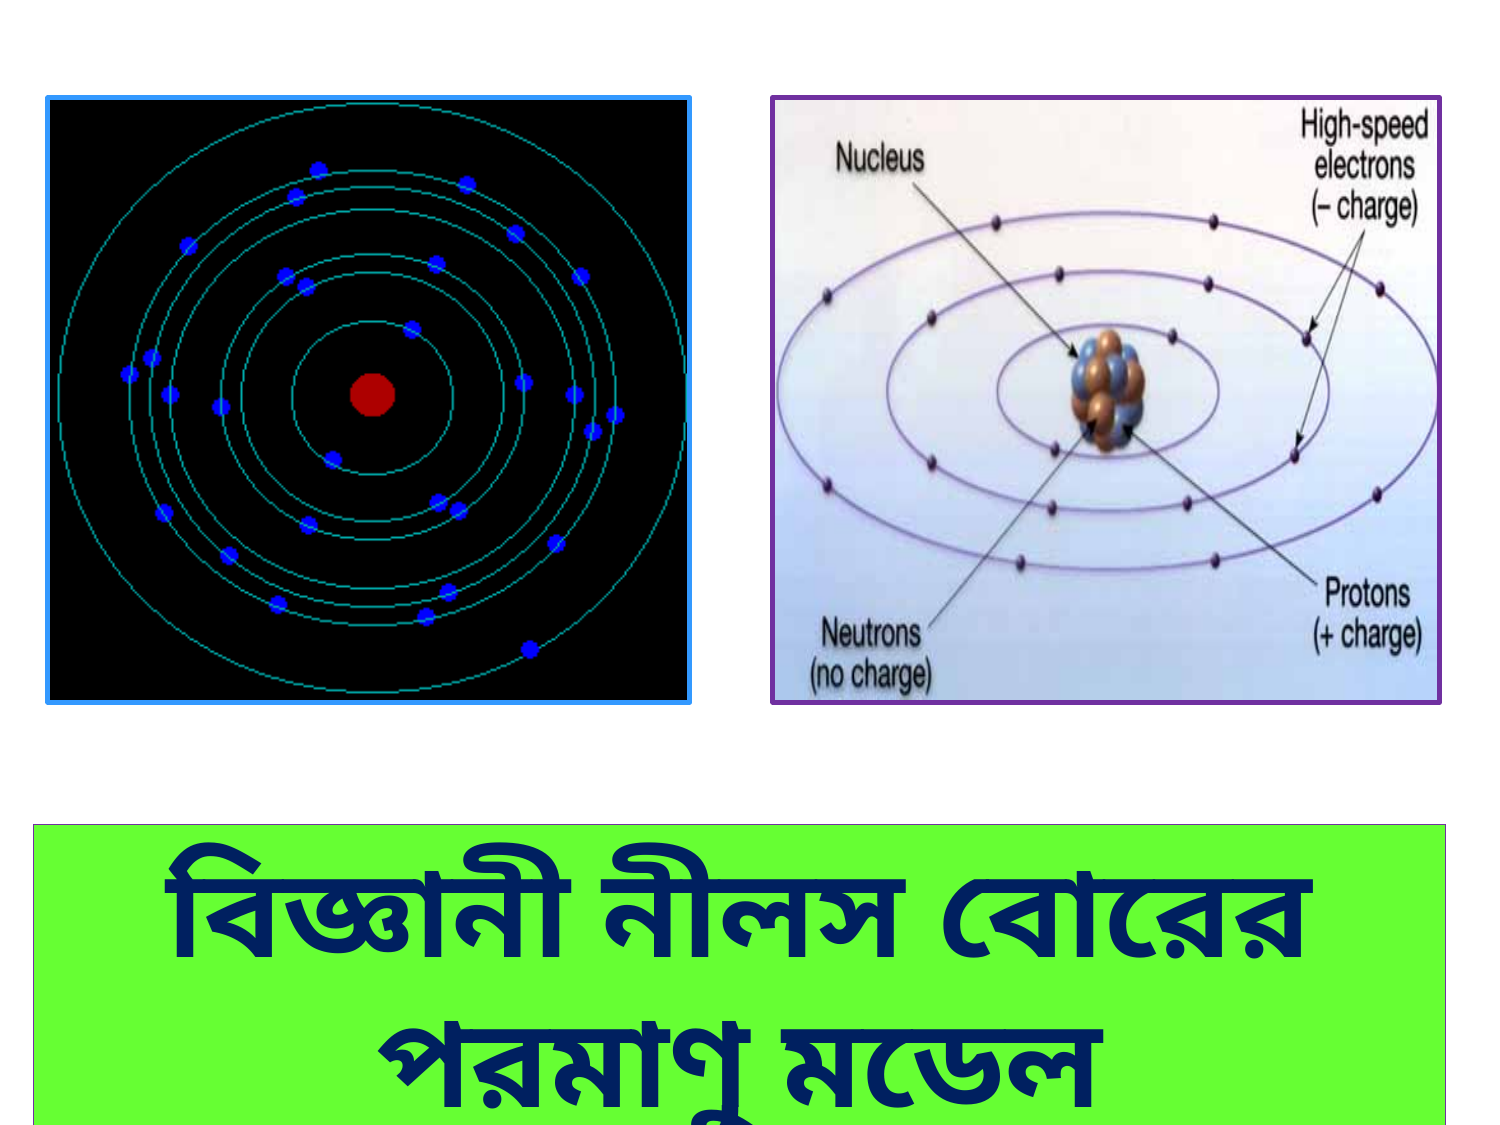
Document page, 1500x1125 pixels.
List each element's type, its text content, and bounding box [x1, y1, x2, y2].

picture [49, 99, 688, 701]
text_box বিজ্ঞানী নীলস বোরের পরমাণু মডেল [33, 824, 1446, 1125]
picture [774, 99, 1438, 701]
